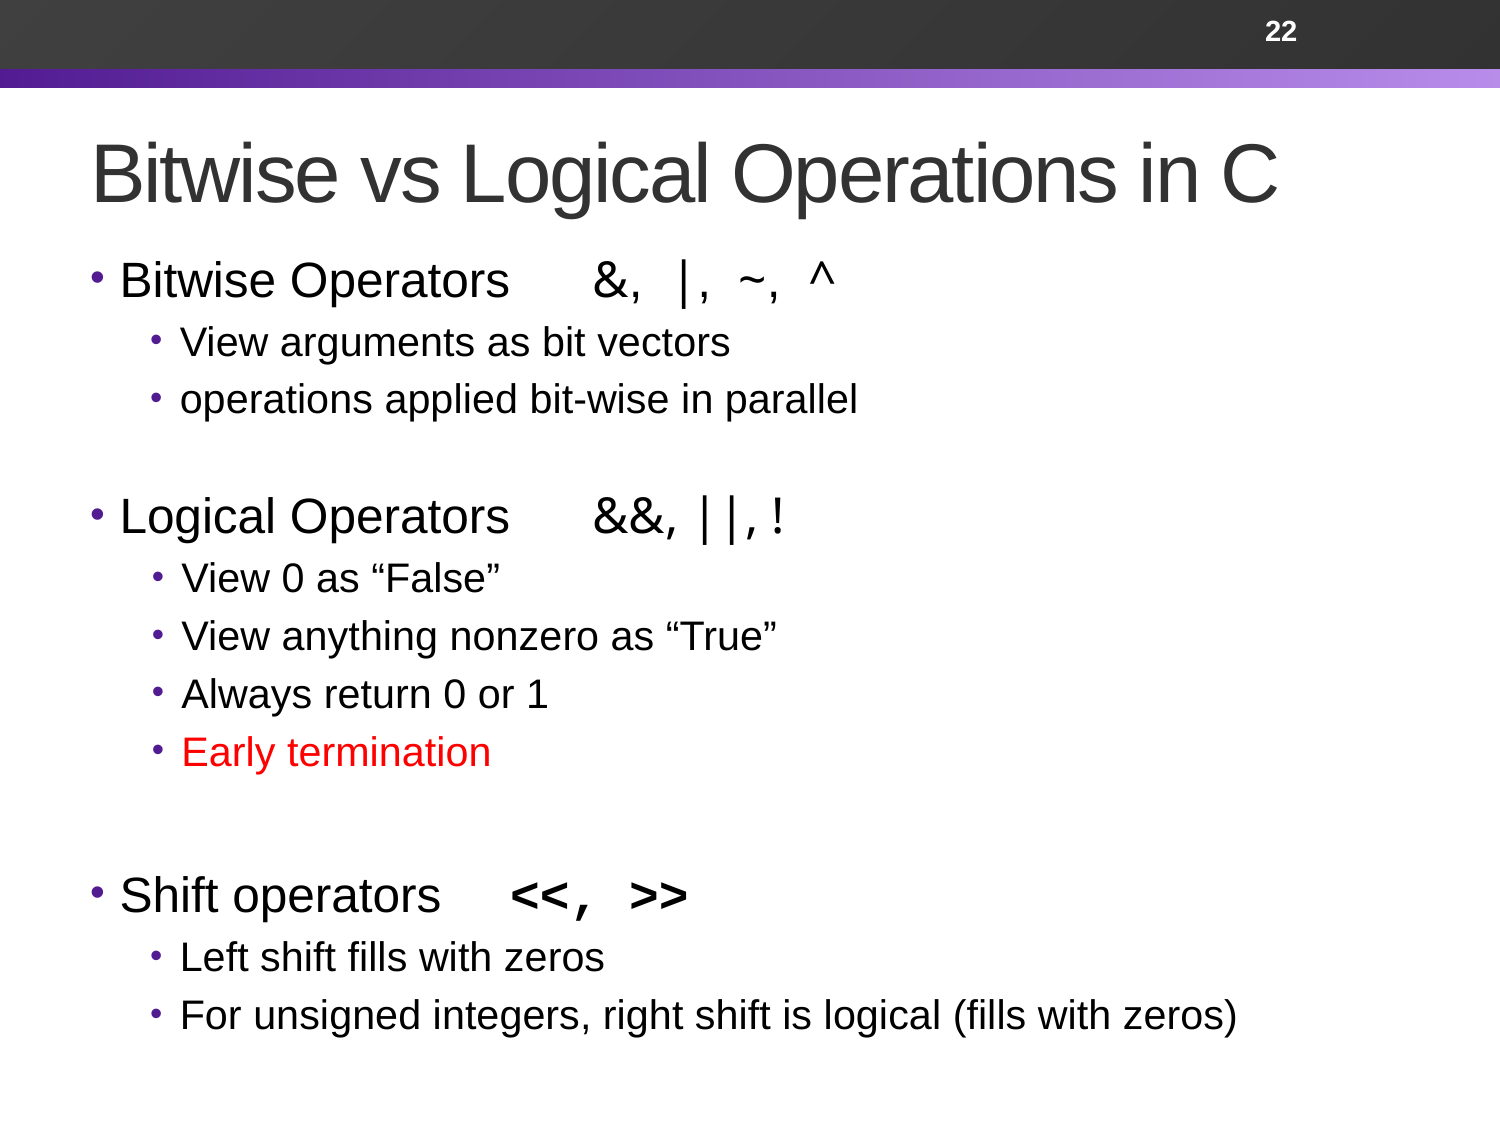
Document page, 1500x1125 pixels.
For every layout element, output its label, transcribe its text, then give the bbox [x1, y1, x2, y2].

list Bitwise Operators &, |, ~, ^ View arguments as bit vectors operations applied bit-wise in parallel Logical Operators &&, ||, ! View 0 as “False” View anything nonzero as “True” Always return 0 or 1 Early termination Shift operators <<, >> Left shift fills with zeros For unsigned integers, right shift is logical (fills with zeros) [75, 239, 1425, 1050]
title Bitwise vs Logical Operations in C [75, 87, 1425, 239]
slide_number 22 [1250, 3, 1425, 57]
